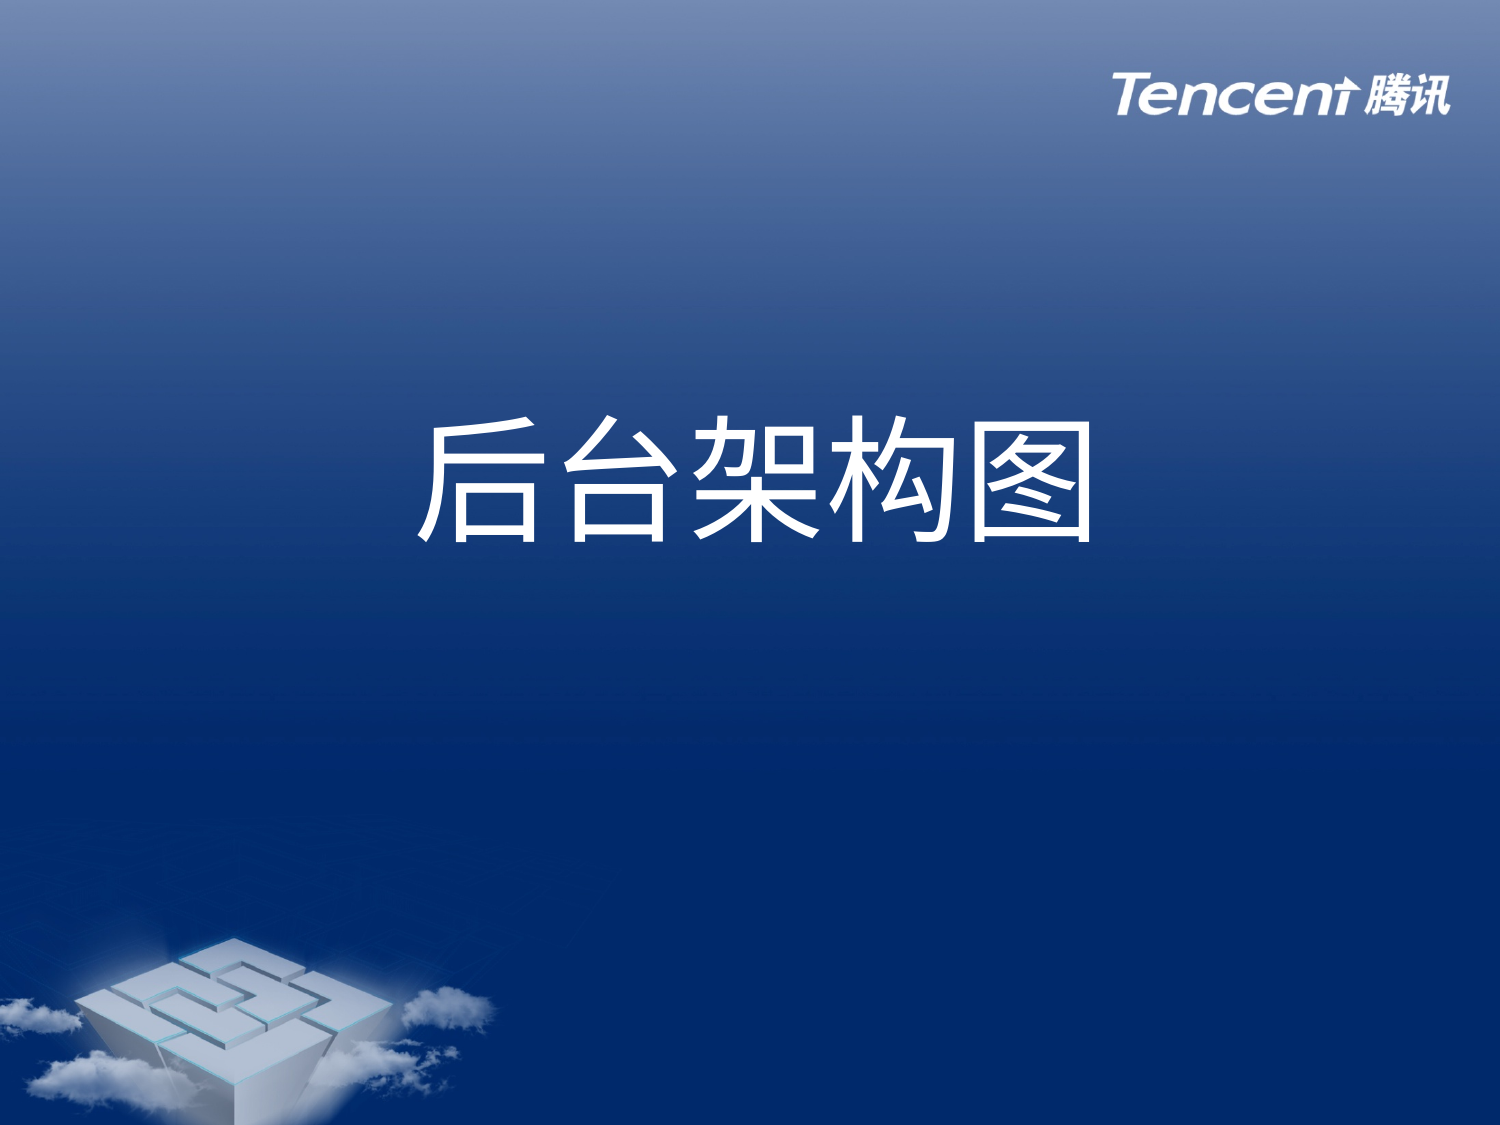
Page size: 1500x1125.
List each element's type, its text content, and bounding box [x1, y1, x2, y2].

picture [0, 0, 1500, 1125]
list 后台架构图 [82, 386, 1432, 935]
